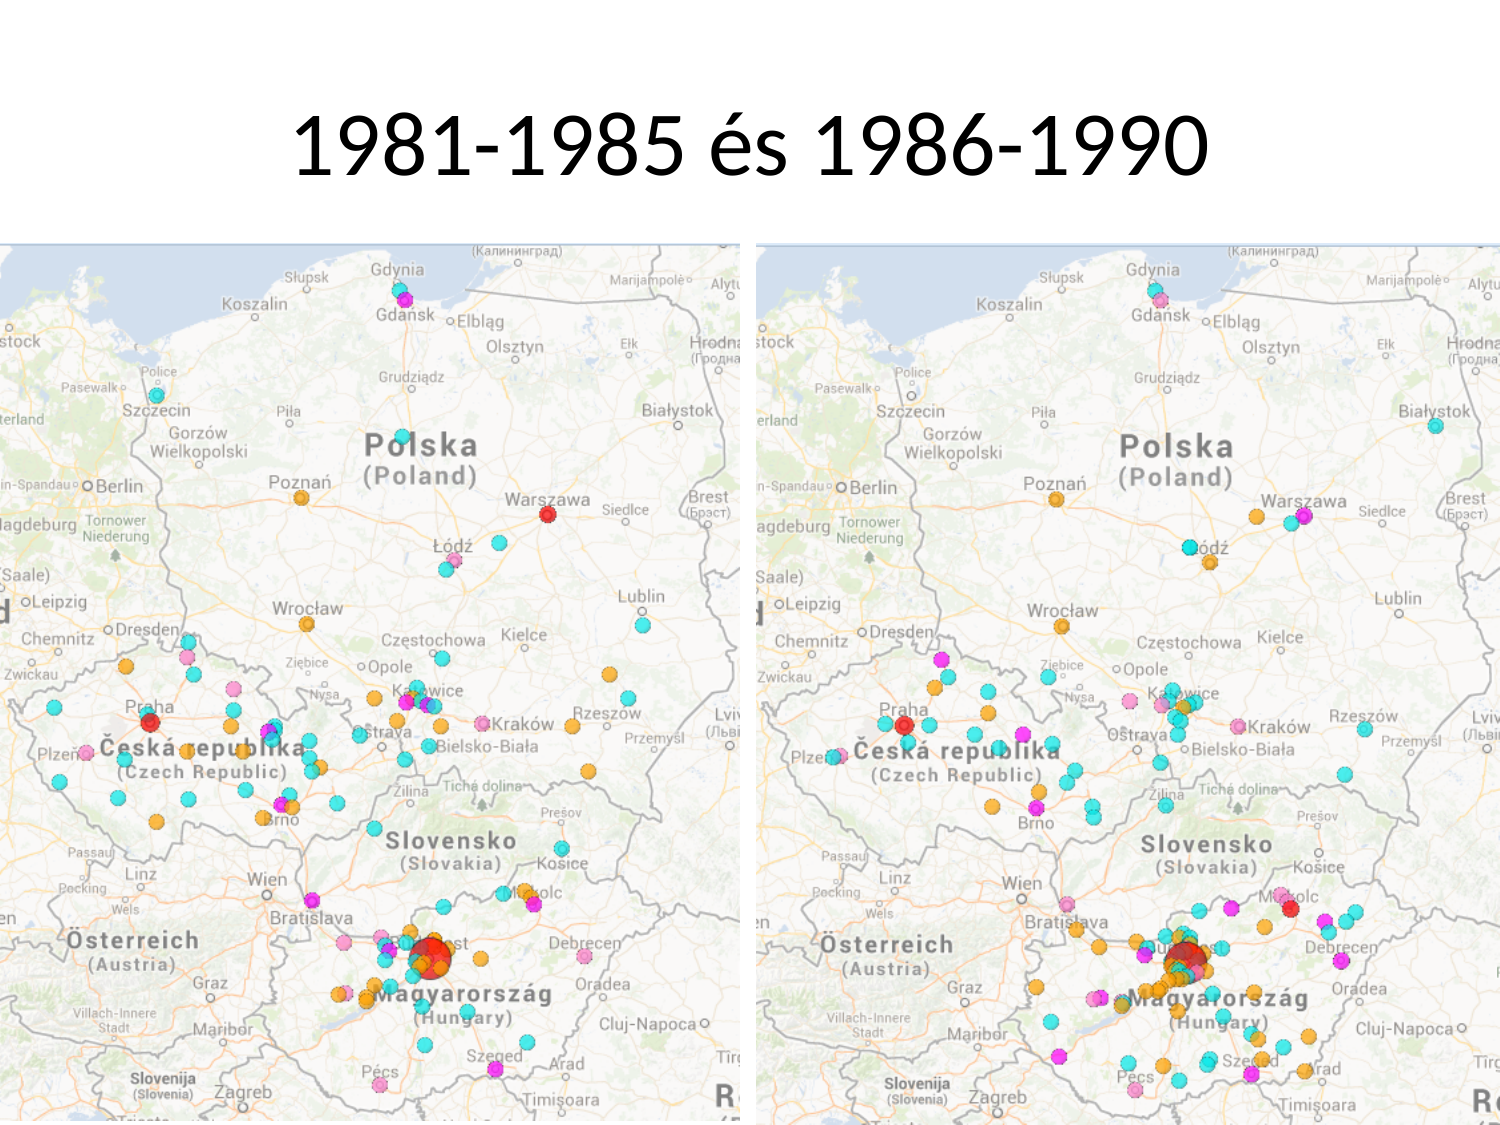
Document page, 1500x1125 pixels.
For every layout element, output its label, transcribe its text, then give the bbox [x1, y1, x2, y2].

title 1981-1985 és 1986-1990 [75, 45, 1425, 233]
picture [0, 243, 740, 1122]
picture [756, 243, 1500, 1125]
